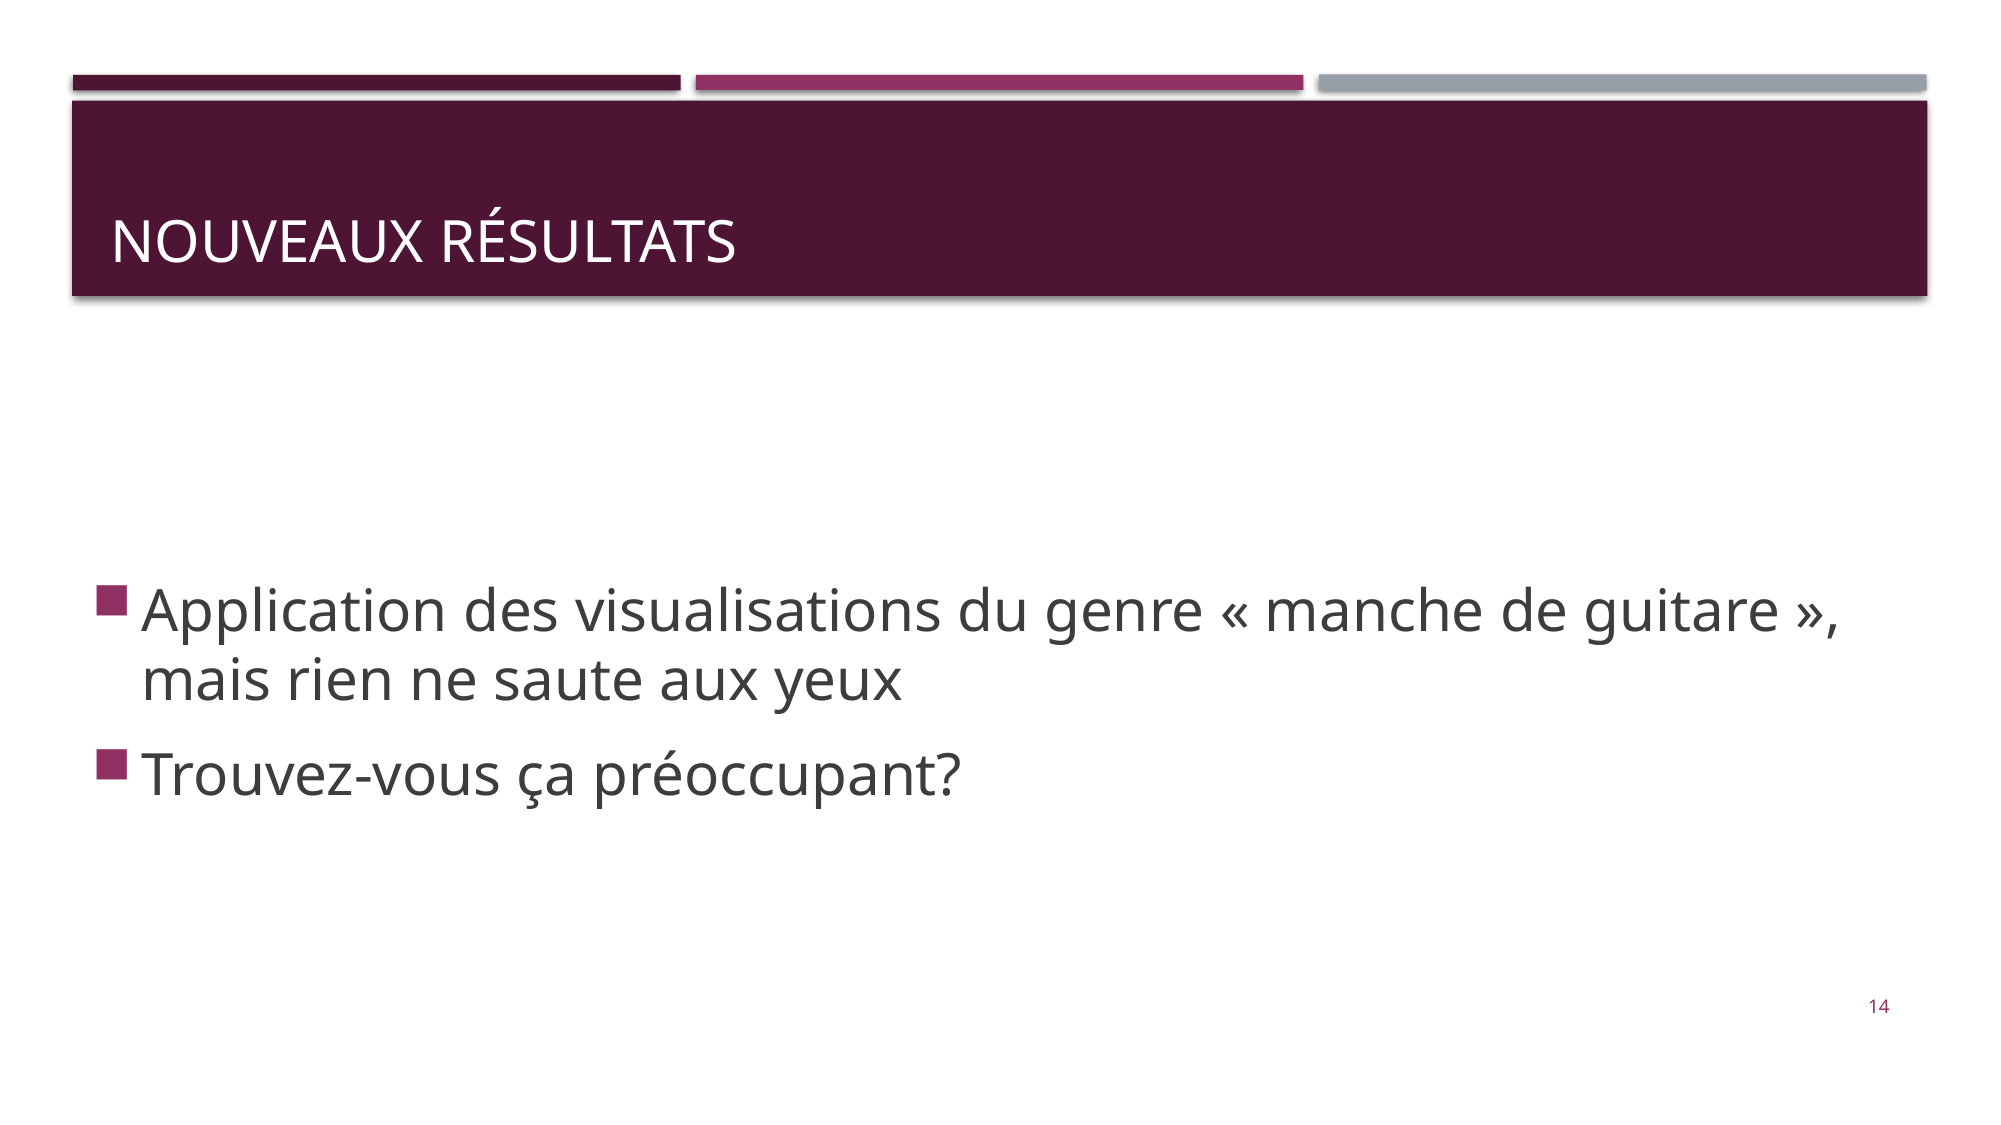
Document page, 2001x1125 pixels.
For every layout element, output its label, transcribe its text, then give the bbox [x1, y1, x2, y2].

slide_number 14 [1732, 977, 1905, 1037]
title Nouveaux Résultats [95, 115, 1905, 282]
list Application des visualisations du genre « manche de guitare », mais rien ne saute aux yeux Trouvez-vous ça préoccupant? [76, 342, 1886, 1037]
